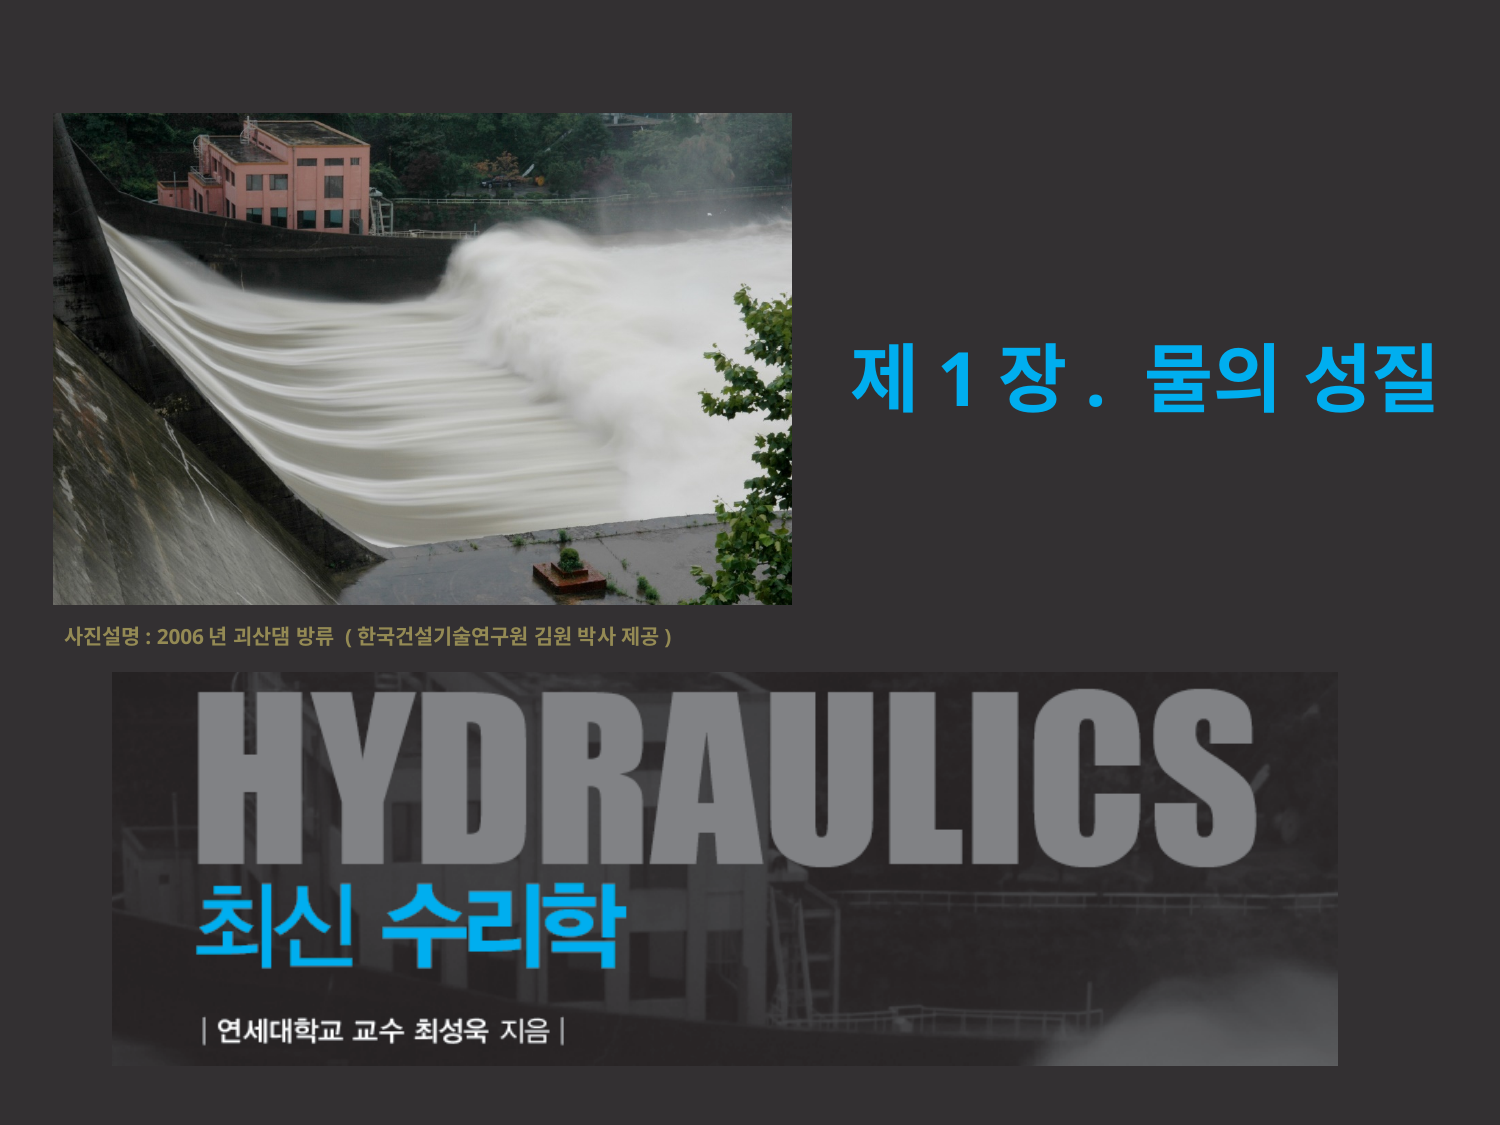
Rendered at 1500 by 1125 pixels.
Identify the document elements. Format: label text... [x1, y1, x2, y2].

text_box 사진설명: 2006년 괴산댐 방류 (한국건설기술연구원 김원 박사 제공) [49, 616, 792, 657]
picture [52, 113, 792, 605]
picture [111, 671, 1338, 1067]
text_box 제1장. 물의 성질 [809, 255, 1483, 497]
